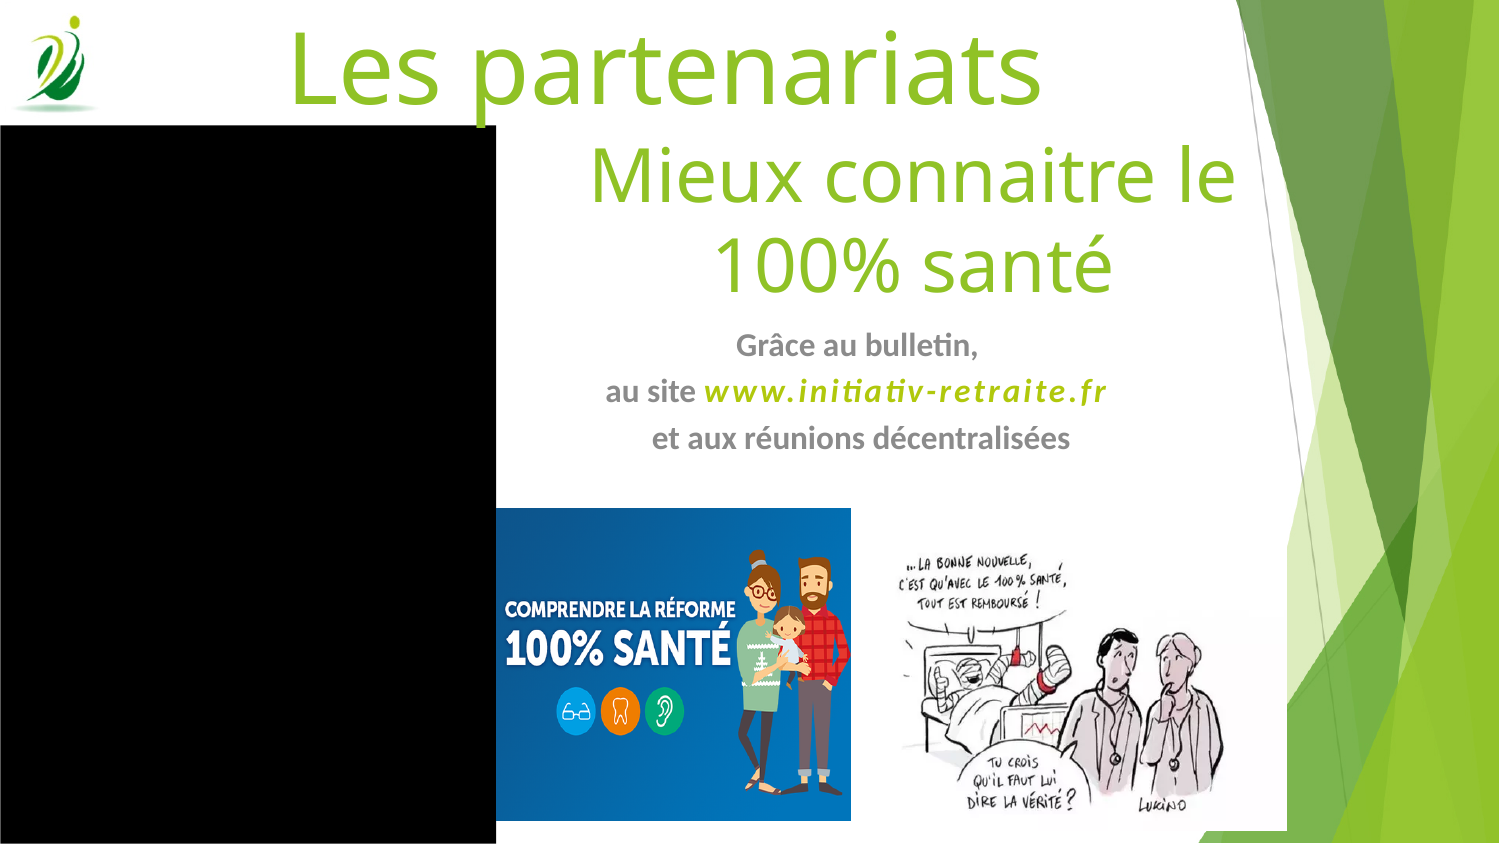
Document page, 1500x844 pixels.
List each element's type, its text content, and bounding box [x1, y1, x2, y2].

text_box Mieux connaitre le 100% santé [496, 119, 1184, 337]
picture [495, 0, 1500, 843]
picture [5, 2, 104, 120]
text_box Grâce au bulletin, au site www.initiativ-retraite.fr et aux réunions décentralisées [496, 337, 1184, 486]
text_box Les partenariats [167, 0, 1164, 214]
text_box [0, 123, 498, 844]
